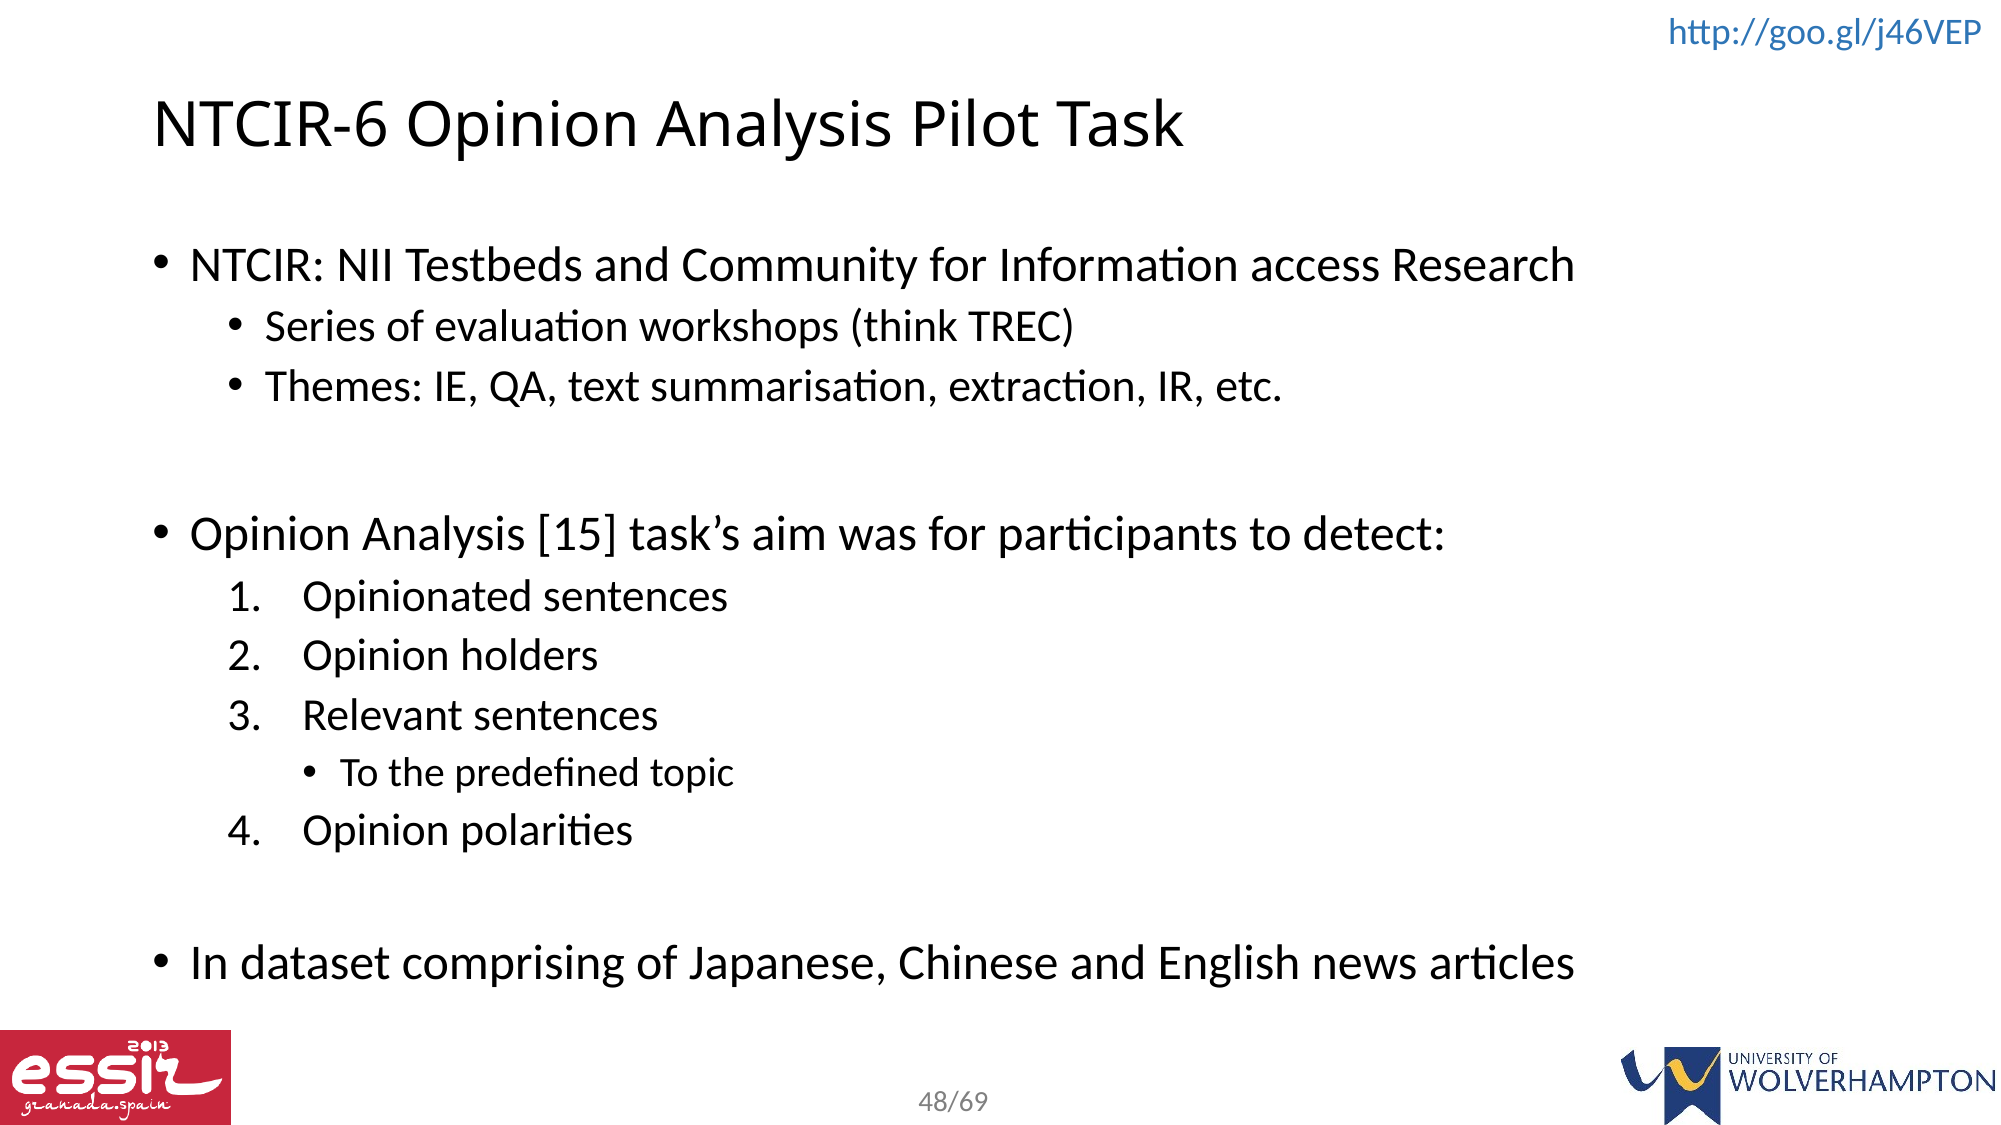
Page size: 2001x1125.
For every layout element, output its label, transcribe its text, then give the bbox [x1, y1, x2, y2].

picture [1621, 1047, 1997, 1125]
title NTCIR-6 Opinion Analysis Pilot Task [137, 59, 1863, 193]
picture [0, 1030, 231, 1125]
list NTCIR: NII Testbeds and Community for Information access Research Series of evaluation workshops (think TREC) Themes: IE, QA, text summarisation, extraction, IR, etc. Opinion Analysis [15] task’s aim was for participants to detect: Opinionated sentences Opinion holders Relevant sentences To the predefined topic Opinion polarities In dataset comprising of Japanese, Chinese and English news articles [137, 230, 1863, 1014]
